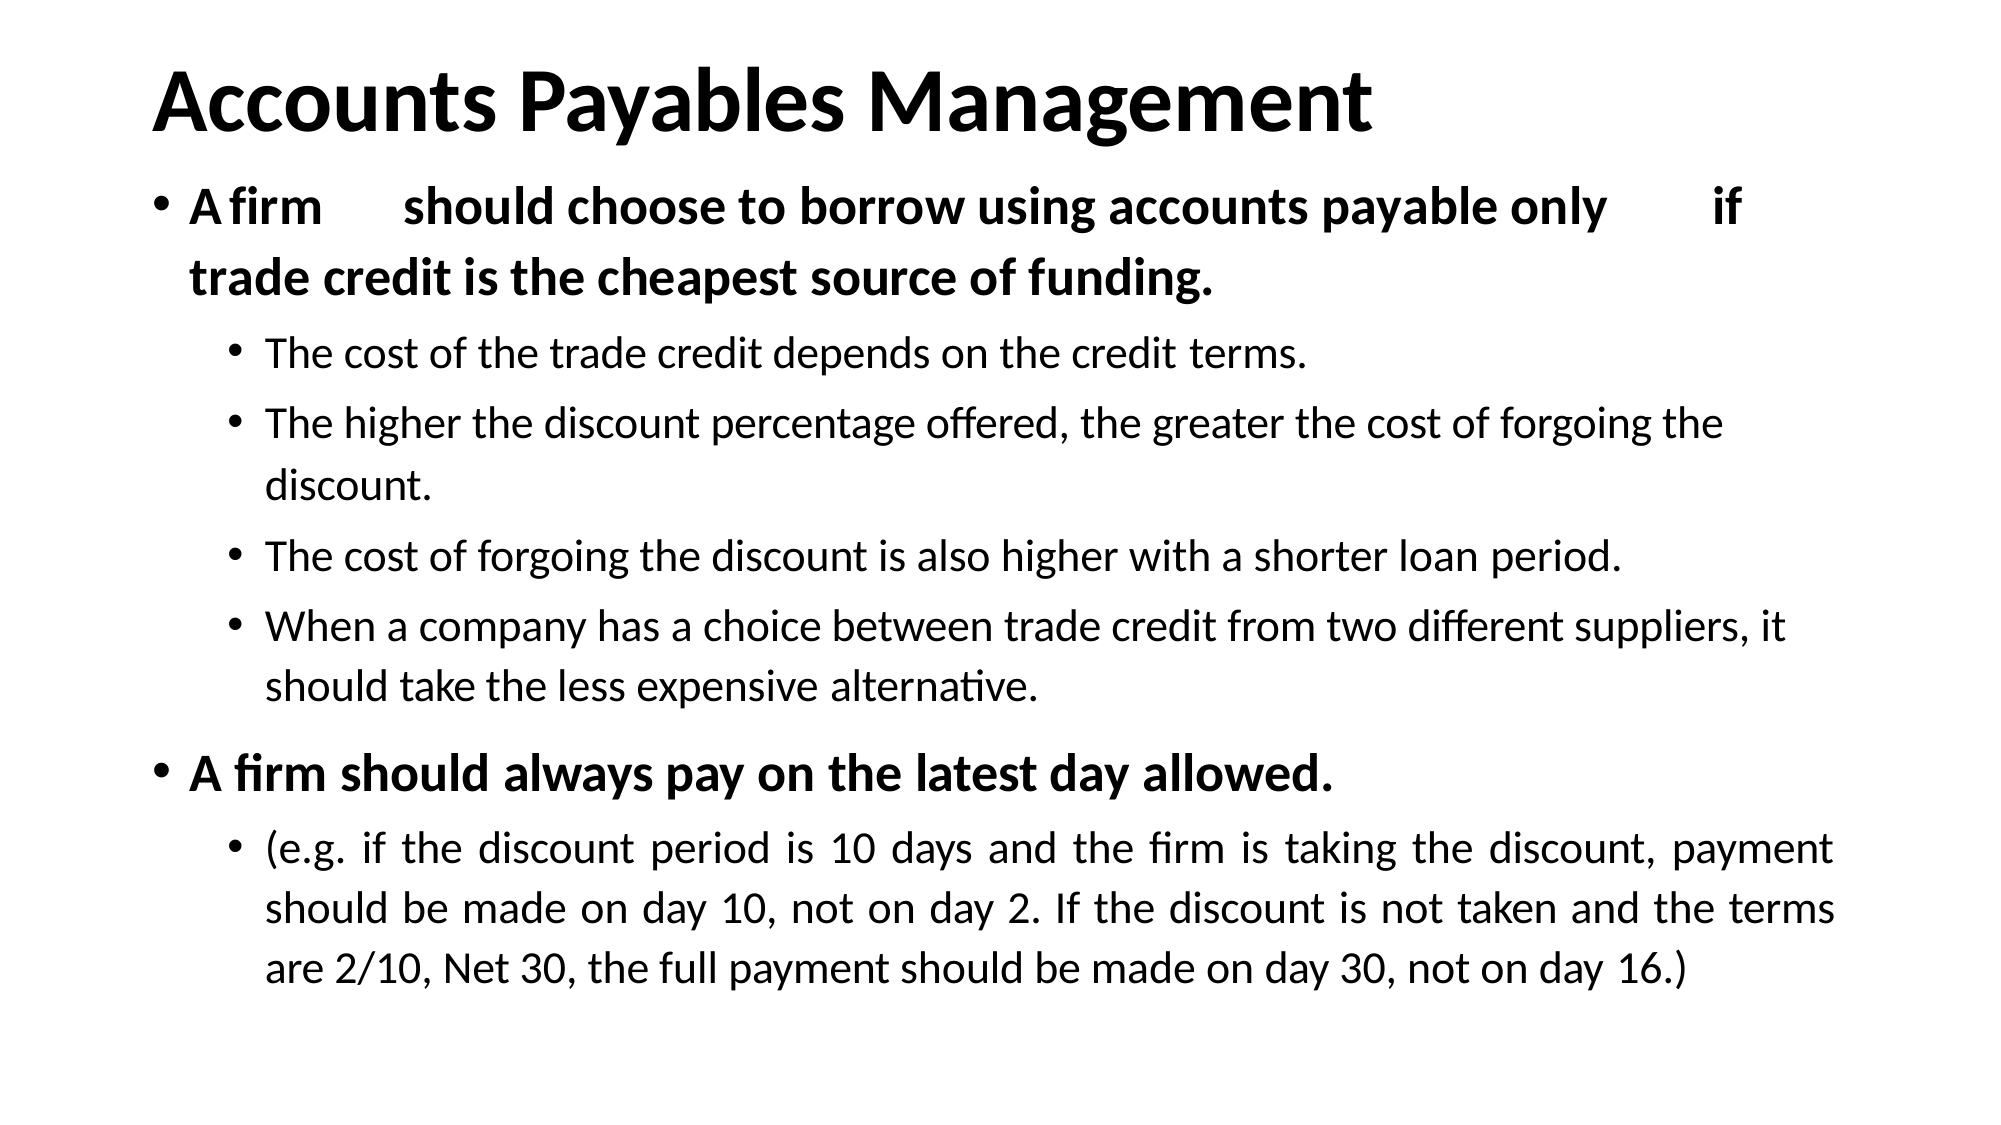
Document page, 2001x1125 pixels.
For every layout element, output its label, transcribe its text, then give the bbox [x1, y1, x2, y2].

text_box A firm should choose to borrow using accounts payable only if trade credit is the cheapest source of funding. The cost of the trade credit depends on the credit terms. The higher the discount percentage offered, the greater the cost of forgoing the discount. The cost of forgoing the discount is also higher with a shorter loan period. When a company has a choice between trade credit from two different suppliers, it should take the less expensive alternative. A firm should always pay on the latest day allowed. (e.g. if the discount period is 10 days and the firm is taking the discount, payment should be made on day 10, not on day 2. If the discount is not taken and the terms are 2/10, Net 30, the full payment should be made on day 30, not on day 16.) [150, 162, 1850, 993]
title Accounts Payables Management [150, 37, 1850, 162]
